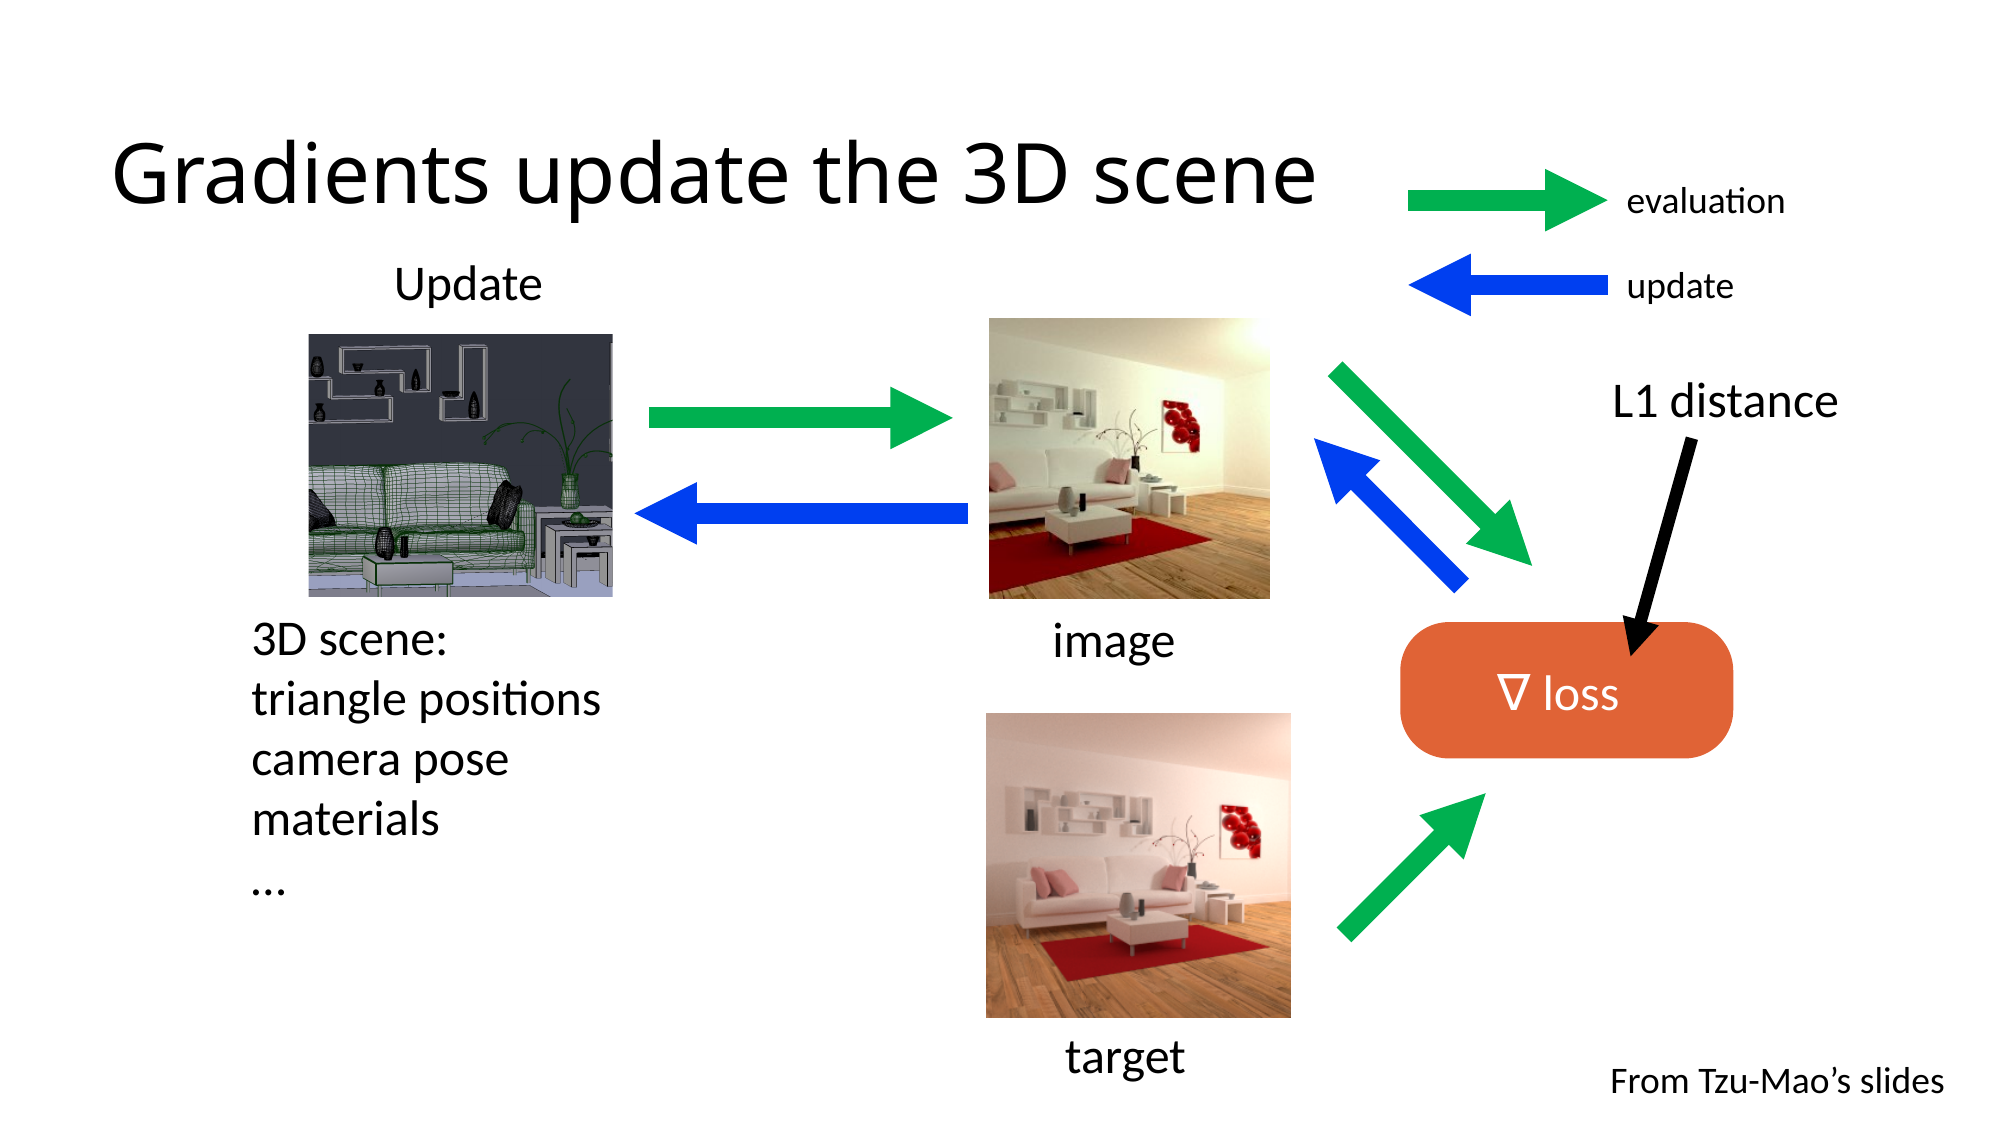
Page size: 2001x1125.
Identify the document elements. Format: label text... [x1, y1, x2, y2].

picture [308, 334, 613, 597]
text_box [1343, 793, 1486, 935]
text_box [634, 507, 968, 520]
text_box [648, 411, 953, 425]
text_box update [1611, 253, 1821, 314]
picture [989, 318, 1270, 599]
text_box [1313, 438, 1462, 587]
text_box [1408, 278, 1608, 292]
text_box 3D scene: triangle positions camera pose materials … [246, 600, 608, 911]
text_box From Tzu-Mao’s slides [1595, 1048, 1982, 1109]
text_box ∇ loss [1400, 622, 1734, 759]
text_box target [1059, 1018, 1192, 1090]
text_box L1 distance [1597, 359, 1916, 435]
text_box [1408, 193, 1608, 207]
text_box evaluation [1611, 168, 1821, 229]
picture [986, 713, 1291, 1018]
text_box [1630, 438, 1692, 657]
title Gradients update the 3D scene [95, 52, 1821, 302]
text_box image [1047, 602, 1182, 673]
text_box [1335, 368, 1533, 566]
